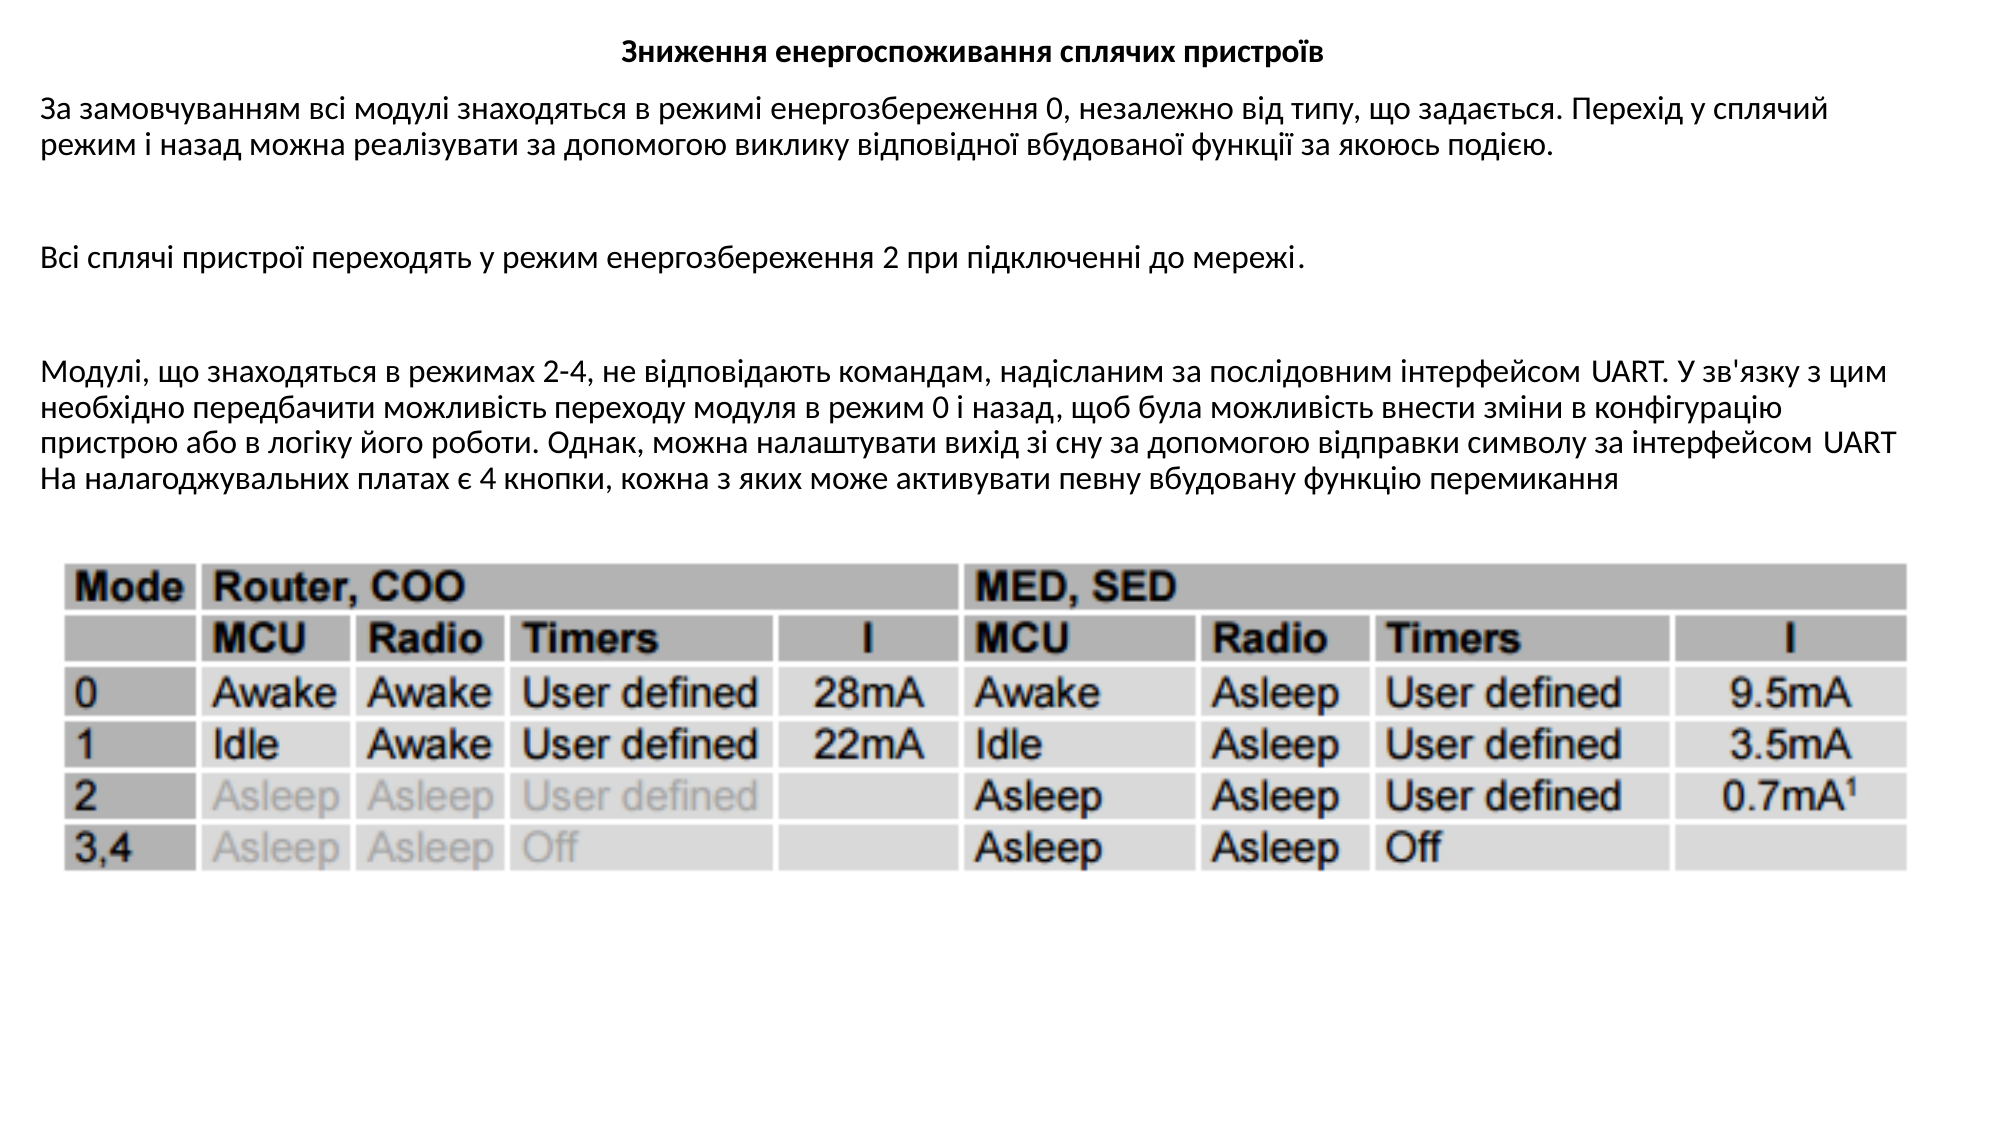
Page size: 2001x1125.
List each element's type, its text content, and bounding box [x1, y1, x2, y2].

picture [57, 559, 1919, 880]
subtitle Зниження енергоспоживання сплячих пристроїв За замовчуванням всі модулі знаходяться в режимі енергозбереження 0, незалежно від типу, що задається. Перехід у сплячий режим і назад можна реалізувати за допомогою виклику відповідної вбудованої функції за якоюсь подією. Всі сплячі пристрої переходять у режим енергозбереження 2 при підключенні до мережі. Модулі, що знаходяться в режимах 2-4, не відповідають командам, надісланим за послідовним інтерфейсом UART. У зв'язку з цим необхідно передбачити можливість переходу модуля в режим 0 і назад, щоб була можливість внести зміни в конфігурацію пристрою або в логіку його роботи. Однак, можна налаштувати вихід зі сну за допомогою відправки символу за інтерфейсом UART На налагоджувальних платах є 4 кнопки, кожна з яких може активувати певну вбудовану функцію перемикання [25, 26, 1930, 1068]
